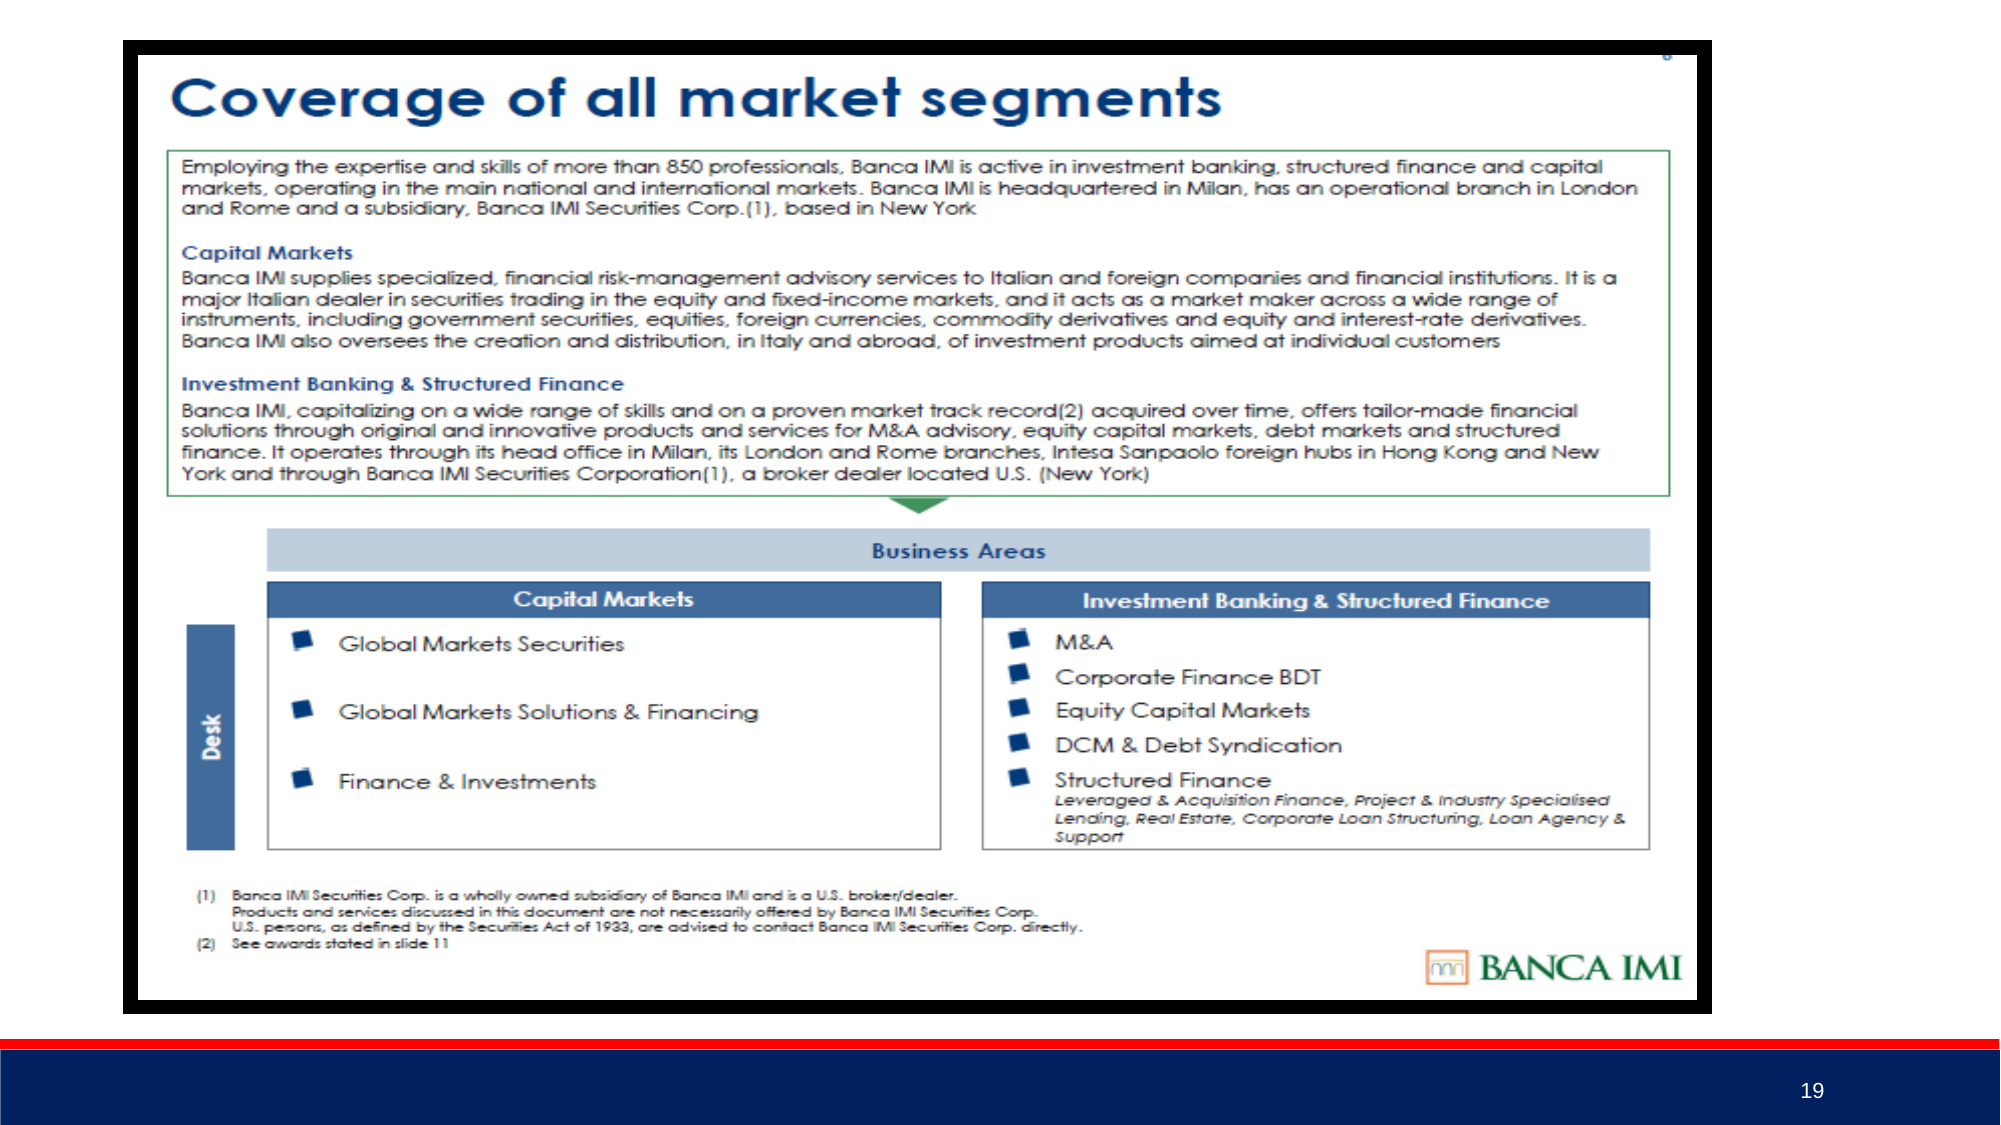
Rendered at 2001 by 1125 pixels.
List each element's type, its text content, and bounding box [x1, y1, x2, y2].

slide_number 19 [1624, 1059, 1840, 1120]
picture [137, 53, 1698, 1000]
